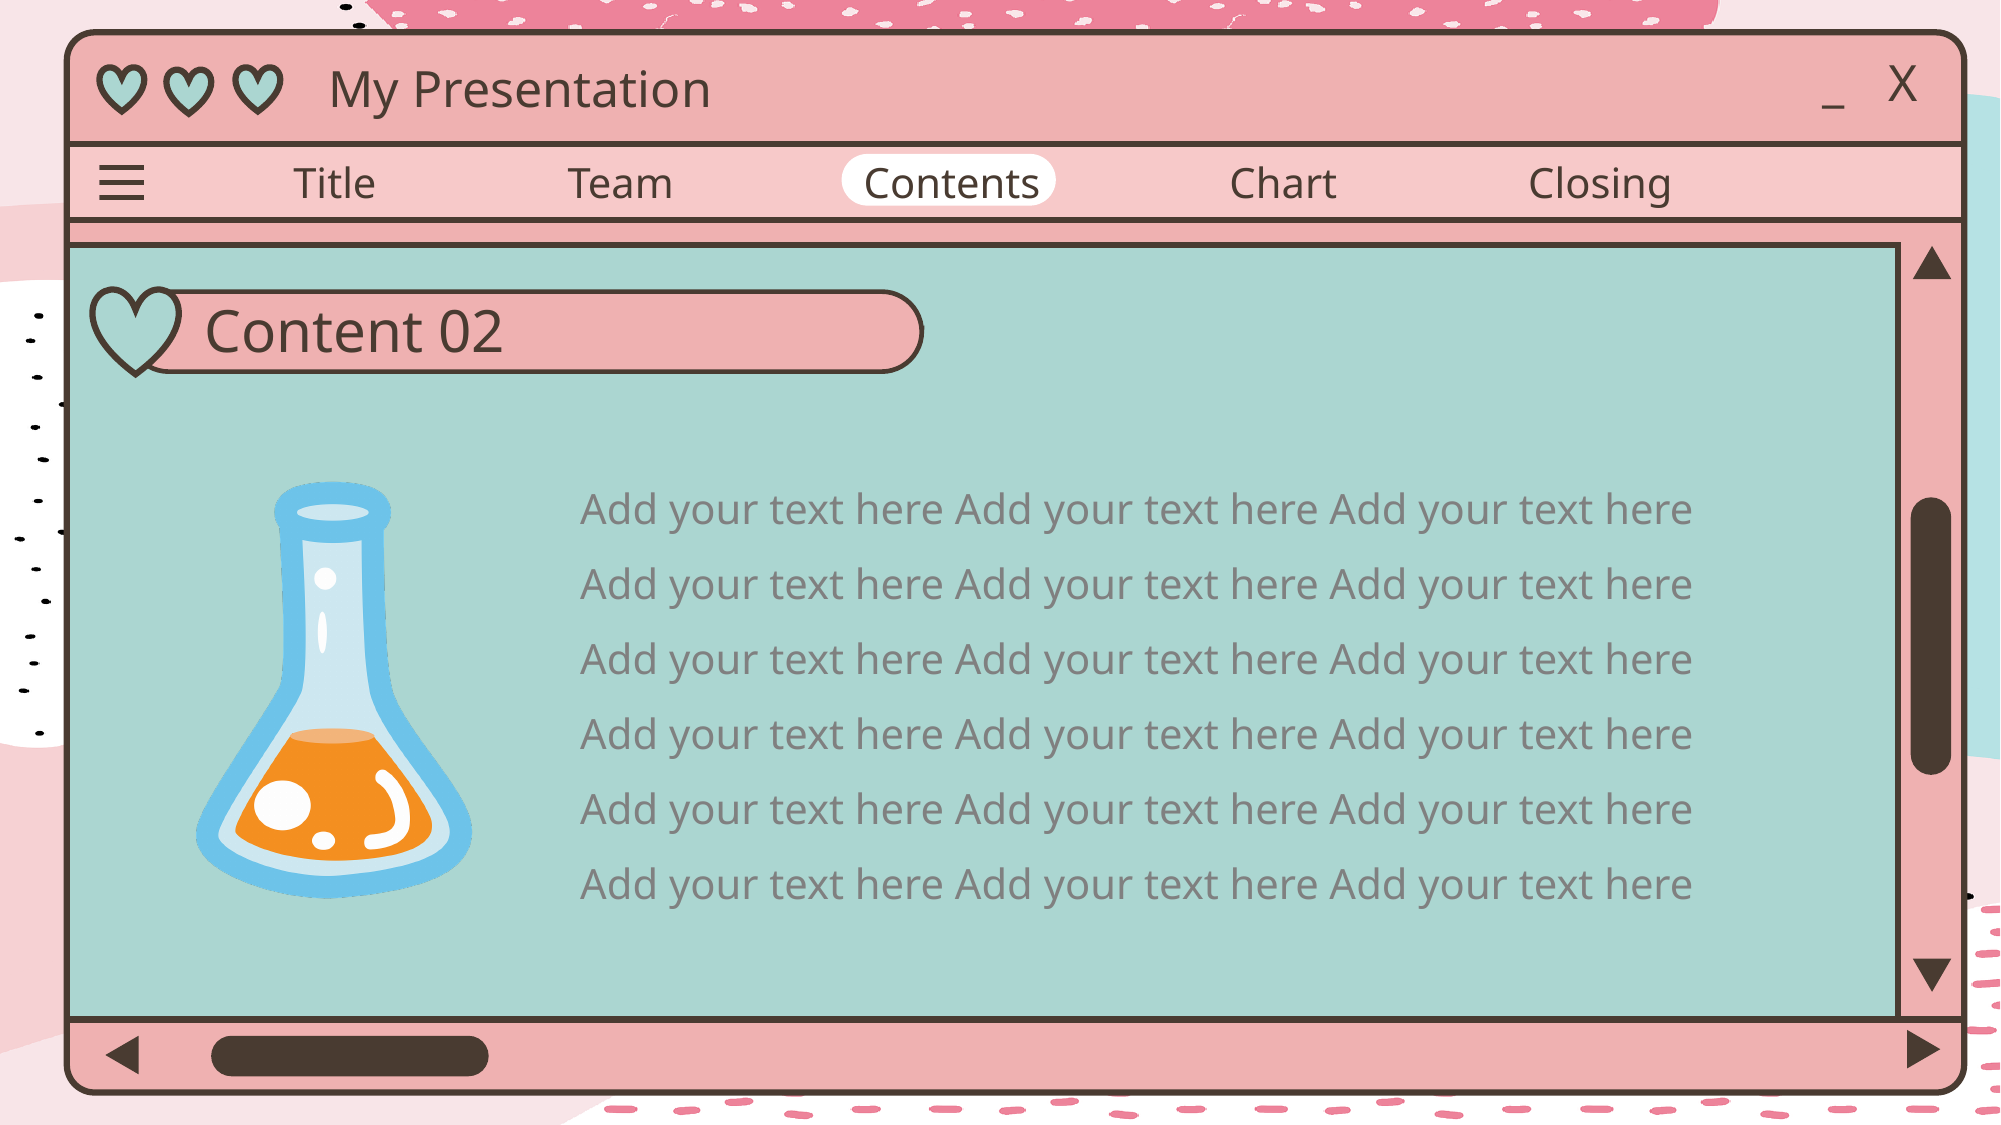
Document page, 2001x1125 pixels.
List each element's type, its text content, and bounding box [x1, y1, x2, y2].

text_box [840, 161, 848, 199]
text_box Contents [848, 149, 1056, 215]
text_box [210, 1034, 490, 1078]
text_box [66, 143, 1965, 221]
text_box [1911, 243, 1954, 281]
text_box [103, 1033, 140, 1077]
text_box Closing [1513, 149, 1688, 215]
text_box cs [65, 31, 1966, 1094]
text_box [1909, 496, 1953, 776]
text_box Title [278, 149, 392, 215]
text_box Add your text here Add your text here Add your text here Add your text here Add your text here Add your text here Add your text here Add your text here Add your text here Add your text here Add your text here Add your text here Add your text here Add your text here Add your text here Add your text here Add your text here Add your text here [565, 450, 1709, 916]
text_box Team [552, 149, 689, 215]
text_box My Presentation [313, 50, 728, 125]
text_box [165, 68, 213, 116]
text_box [92, 286, 922, 375]
picture [0, 0, 2001, 1125]
text_box [234, 66, 282, 113]
text_box [66, 244, 1899, 1016]
text_box [98, 66, 146, 113]
text_box Chart [1214, 149, 1353, 215]
text_box [1911, 957, 1954, 994]
text_box _ [1807, 44, 1874, 119]
text_box [1906, 1028, 1943, 1071]
text_box X [1874, 44, 1940, 119]
